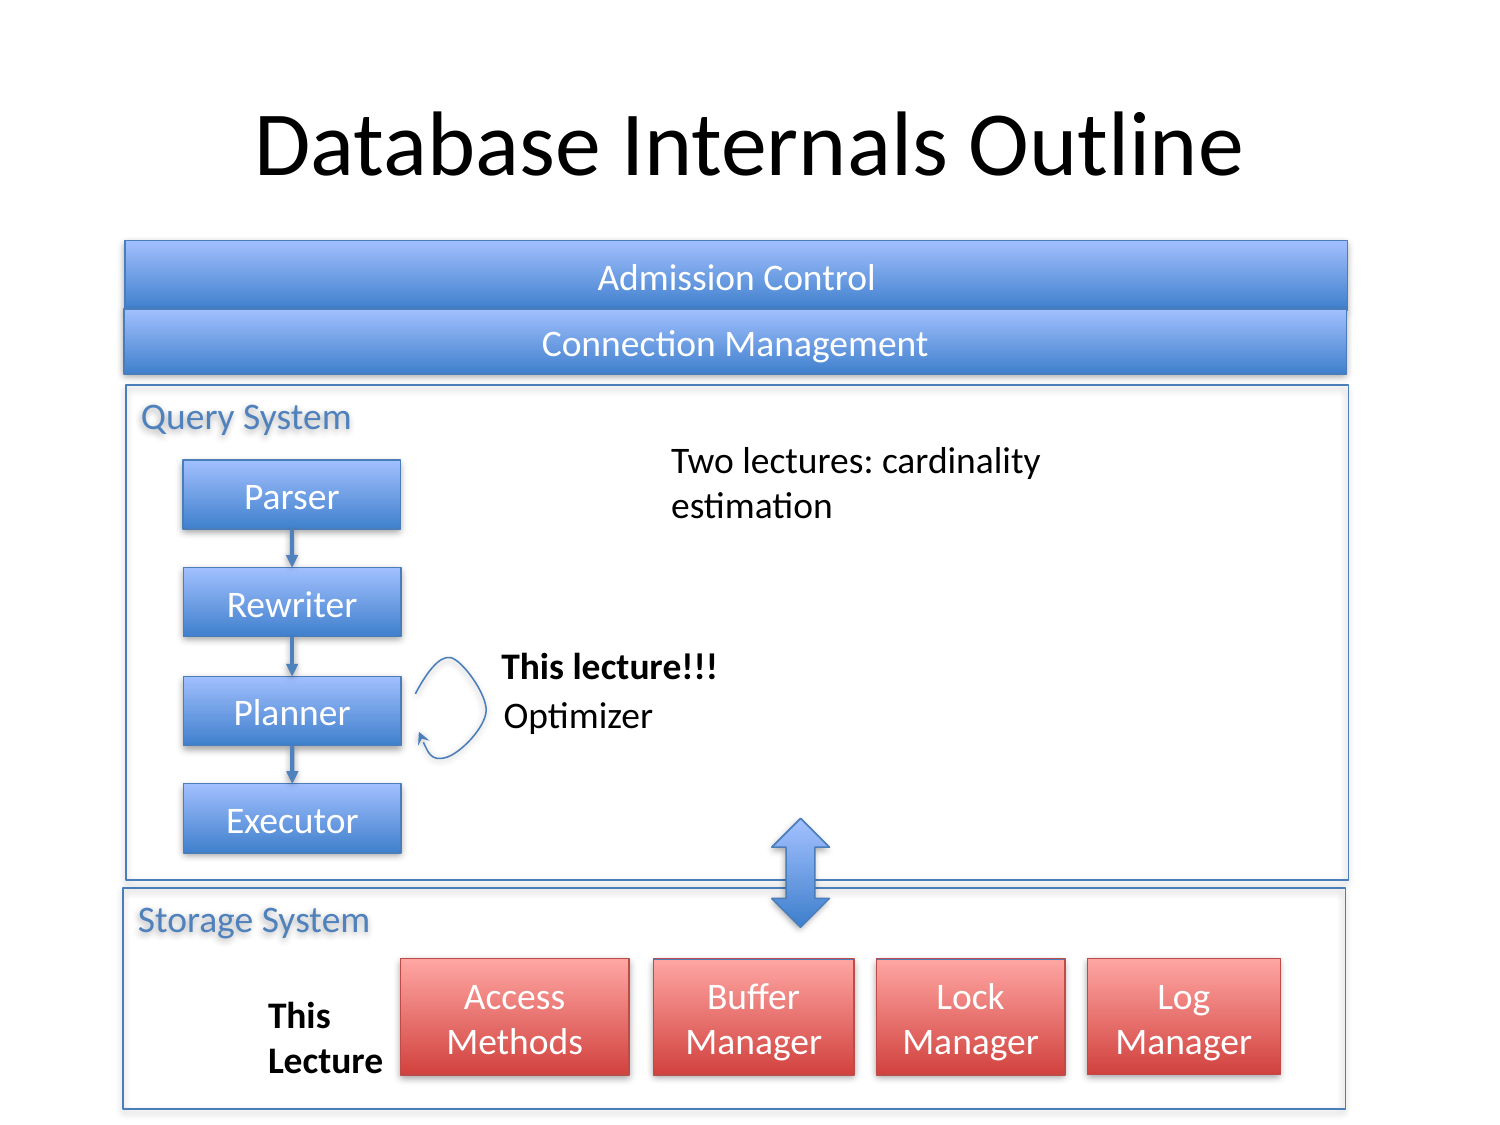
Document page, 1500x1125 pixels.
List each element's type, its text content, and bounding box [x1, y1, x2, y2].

text_box Admission Control [124, 240, 1348, 309]
text_box Executor [183, 783, 402, 854]
text_box Optimizer [488, 694, 669, 744]
text_box This lecture!!! [486, 634, 777, 694]
text_box Lock Manager [876, 958, 1066, 1076]
text_box Planner [183, 676, 402, 746]
text_box Access Methods [400, 958, 630, 1076]
text_box [414, 656, 487, 760]
text_box Buffer Manager [653, 958, 855, 1076]
text_box Rewriter [183, 567, 402, 637]
text_box [771, 817, 831, 928]
title Database Internals Outline [75, 45, 1425, 233]
text_box Storage System [122, 887, 1346, 1110]
text_box Parser [182, 459, 401, 530]
text_box Connection Management [123, 308, 1347, 375]
text_box Query System [125, 384, 1349, 881]
text_box Log Manager [1087, 958, 1281, 1075]
text_box This Lecture [253, 984, 401, 1089]
text_box Two lectures: cardinality estimation [656, 428, 1208, 533]
